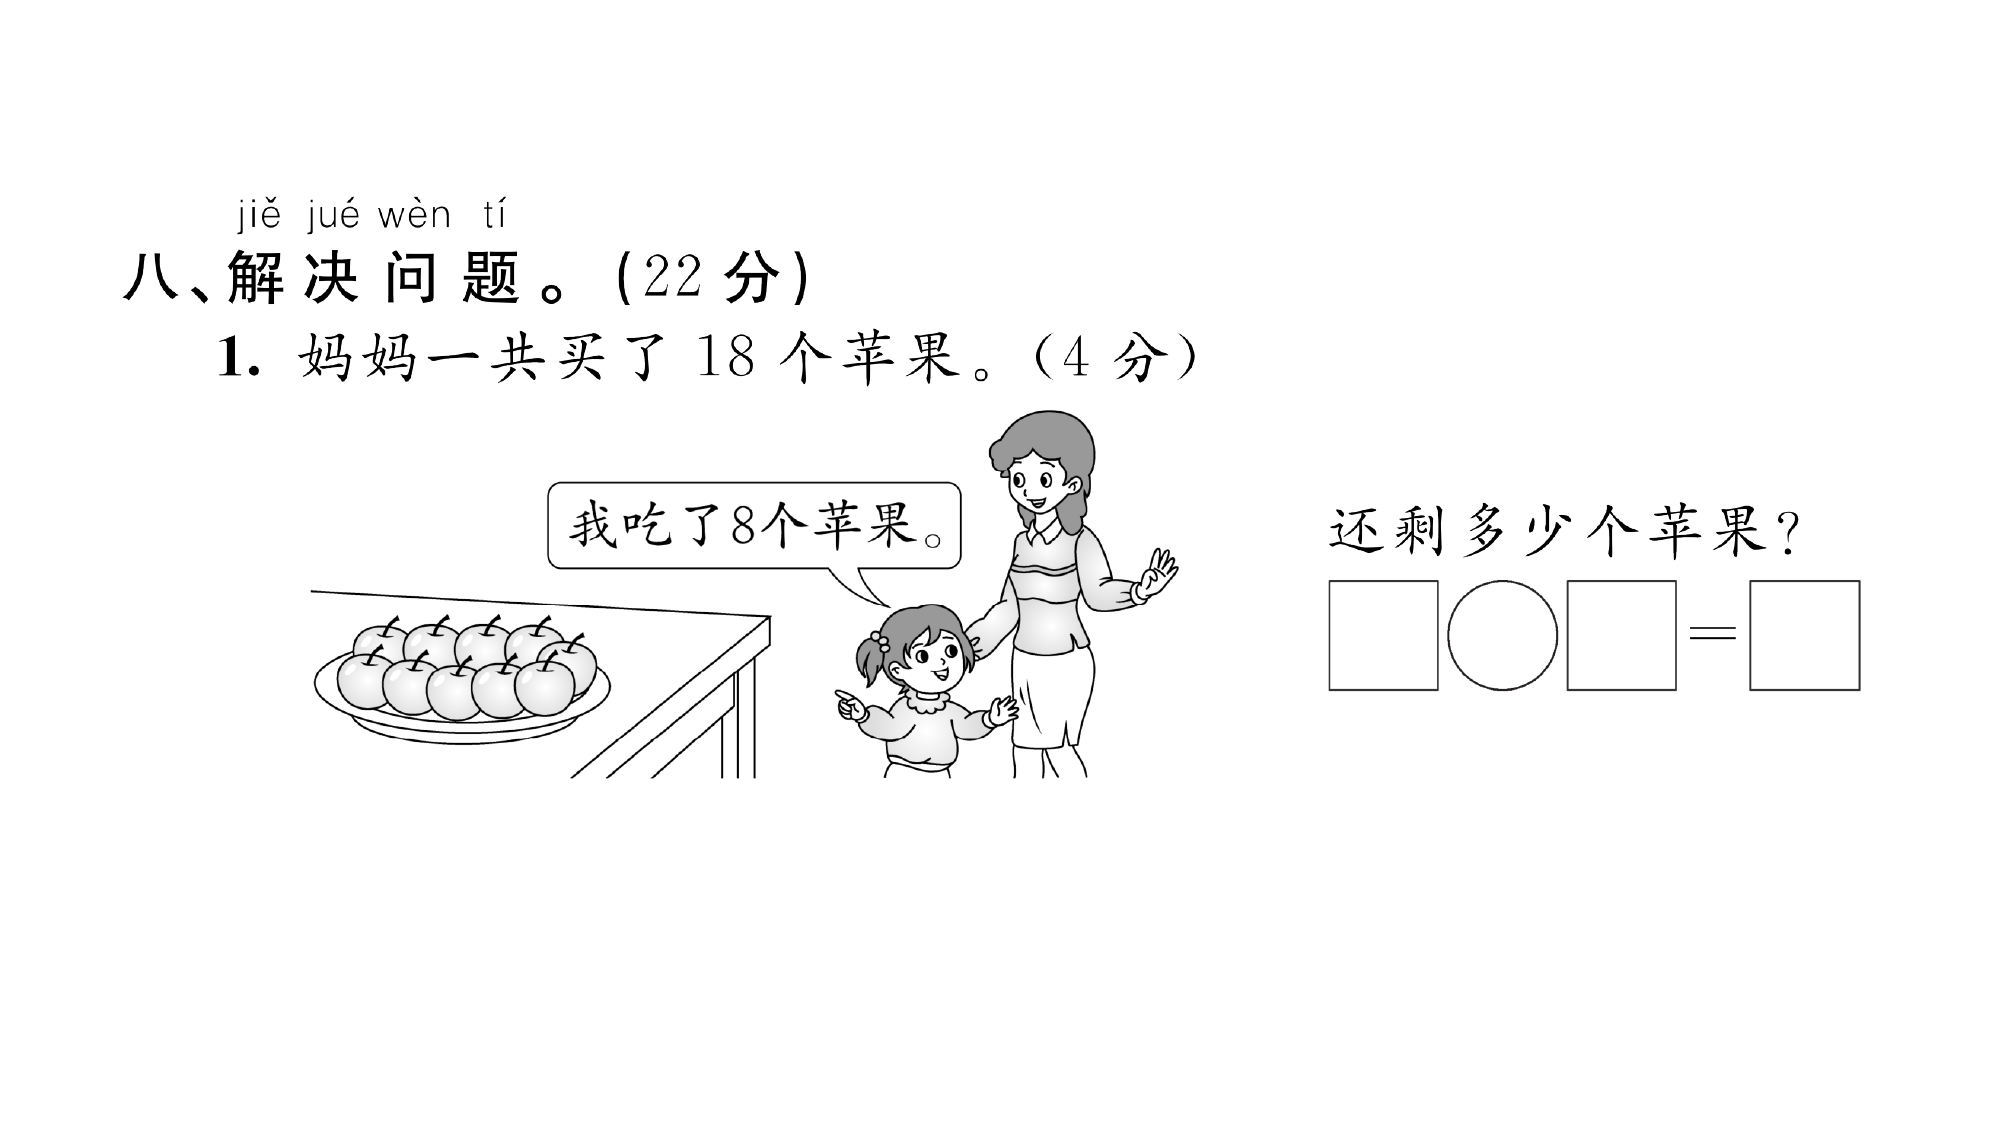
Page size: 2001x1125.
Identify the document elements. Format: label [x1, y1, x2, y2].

picture [118, 177, 2000, 790]
